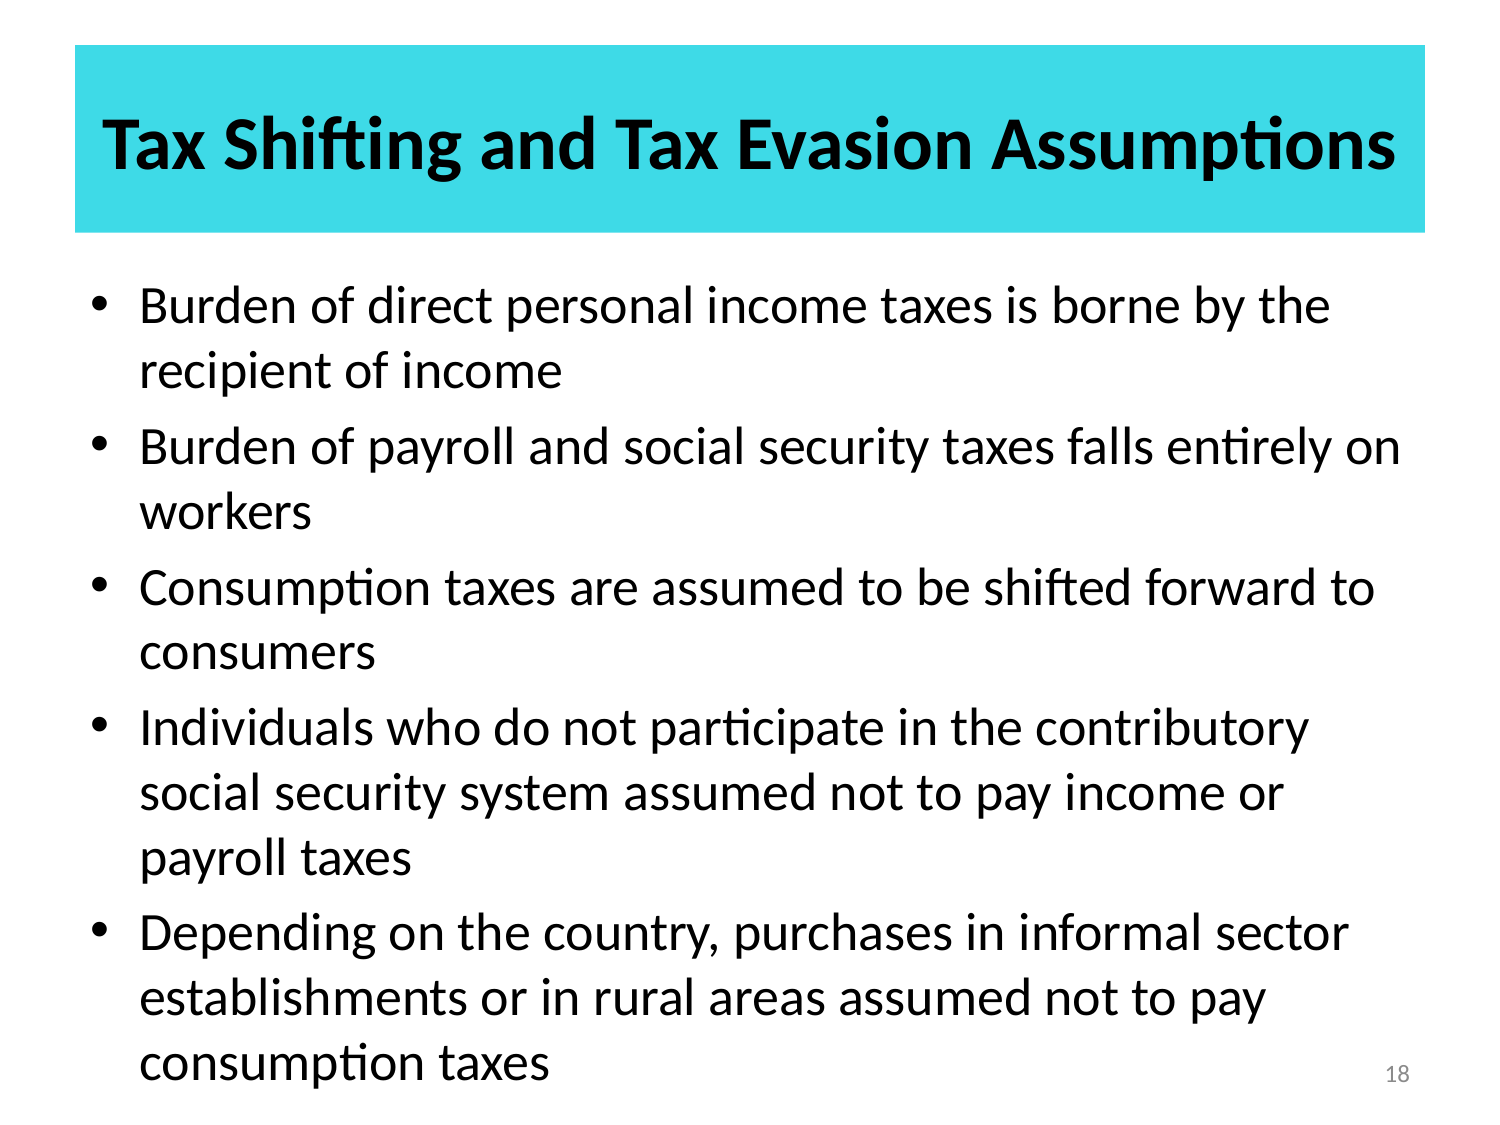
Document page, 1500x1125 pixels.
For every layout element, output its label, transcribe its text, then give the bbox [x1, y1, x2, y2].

list Burden of direct personal income taxes is borne by the recipient of income Burden of payroll and social security taxes falls entirely on workers Consumption taxes are assumed to be shifted forward to consumers Individuals who do not participate in the contributory social security system assumed not to pay income or payroll taxes Depending on the country, purchases in informal sector establishments or in rural areas assumed not to pay consumption taxes [75, 262, 1425, 1103]
slide_number 18 [1074, 1042, 1425, 1103]
title Tax Shifting and Tax Evasion Assumptions [75, 45, 1425, 233]
